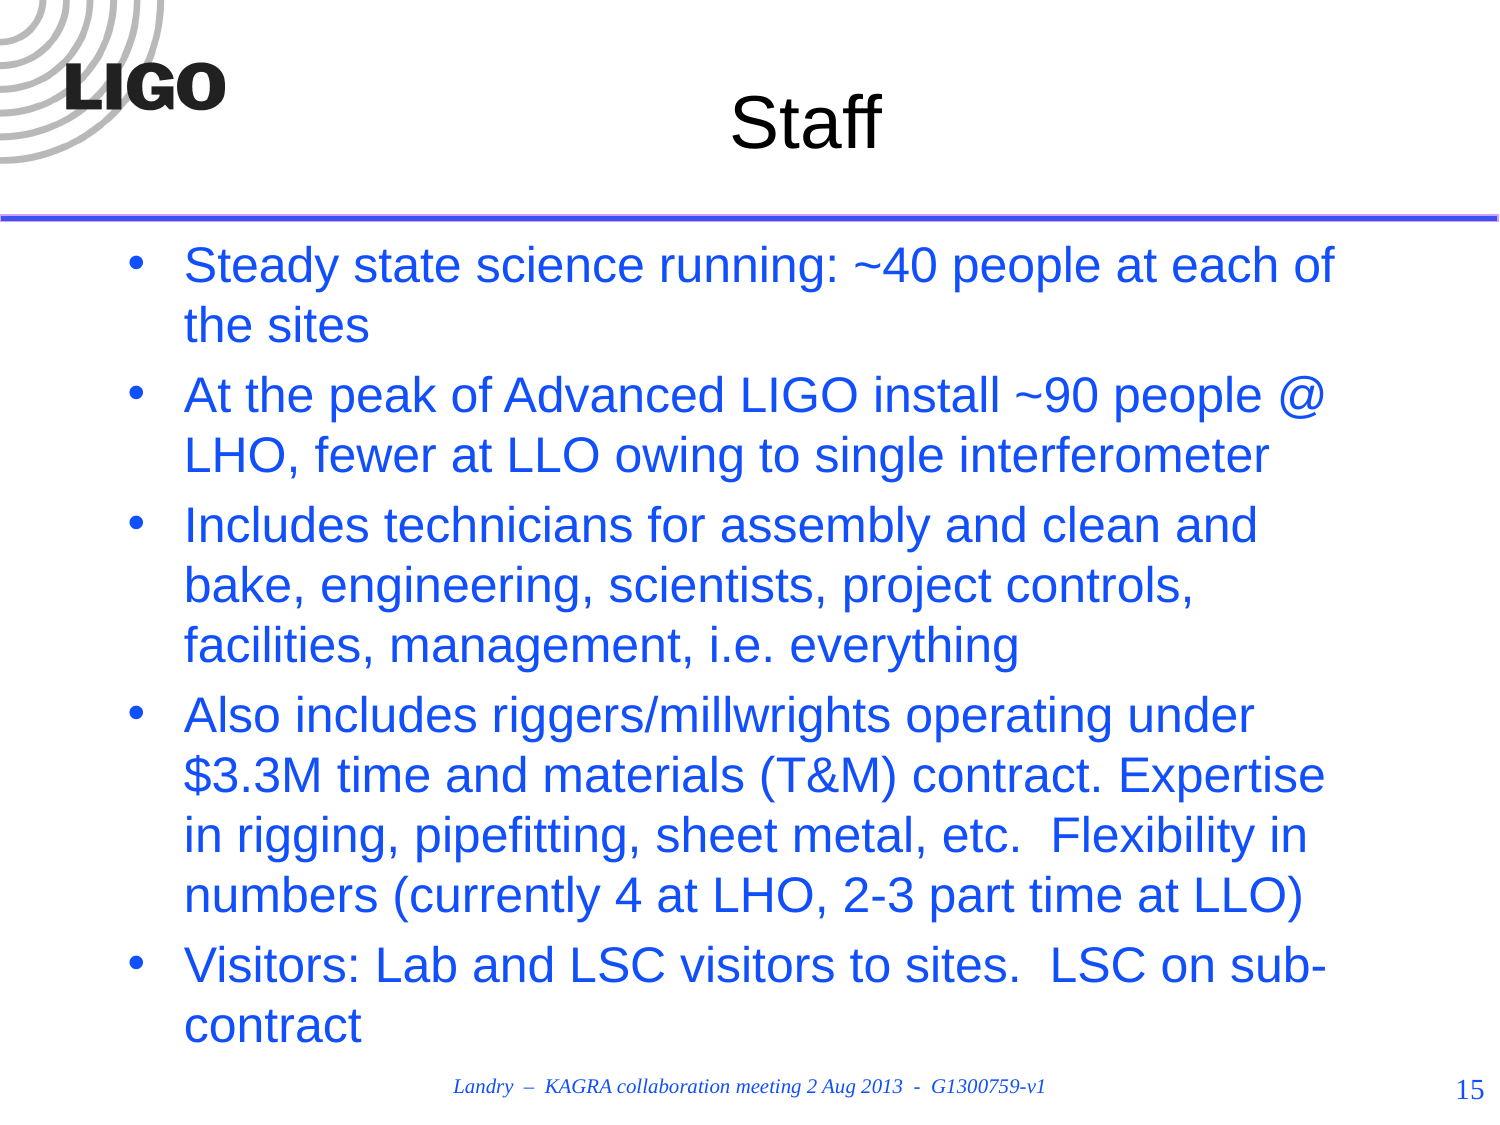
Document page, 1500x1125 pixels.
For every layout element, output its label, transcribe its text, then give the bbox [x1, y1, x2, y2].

picture [0, 0, 225, 164]
title Staff [212, 24, 1400, 213]
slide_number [389, 1066, 1111, 1105]
slide_number 15 [1425, 1050, 1500, 1125]
list Steady state science running: ~40 people at each of the sites At the peak of Advanced LIGO install ~90 people @ LHO, fewer at LLO owing to single interferometer Includes technicians for assembly and clean and bake, engineering, scientists, project controls, facilities, management, i.e. everything Also includes riggers/millwrights operating under $3.3M time and materials (T&M) contract. Expertise in rigging, pipefitting, sheet metal, etc. Flexibility in numbers (currently 4 at LHO, 2-3 part time at LLO) Visitors: Lab and LSC visitors to sites. LSC on sub-contract [112, 224, 1388, 1038]
